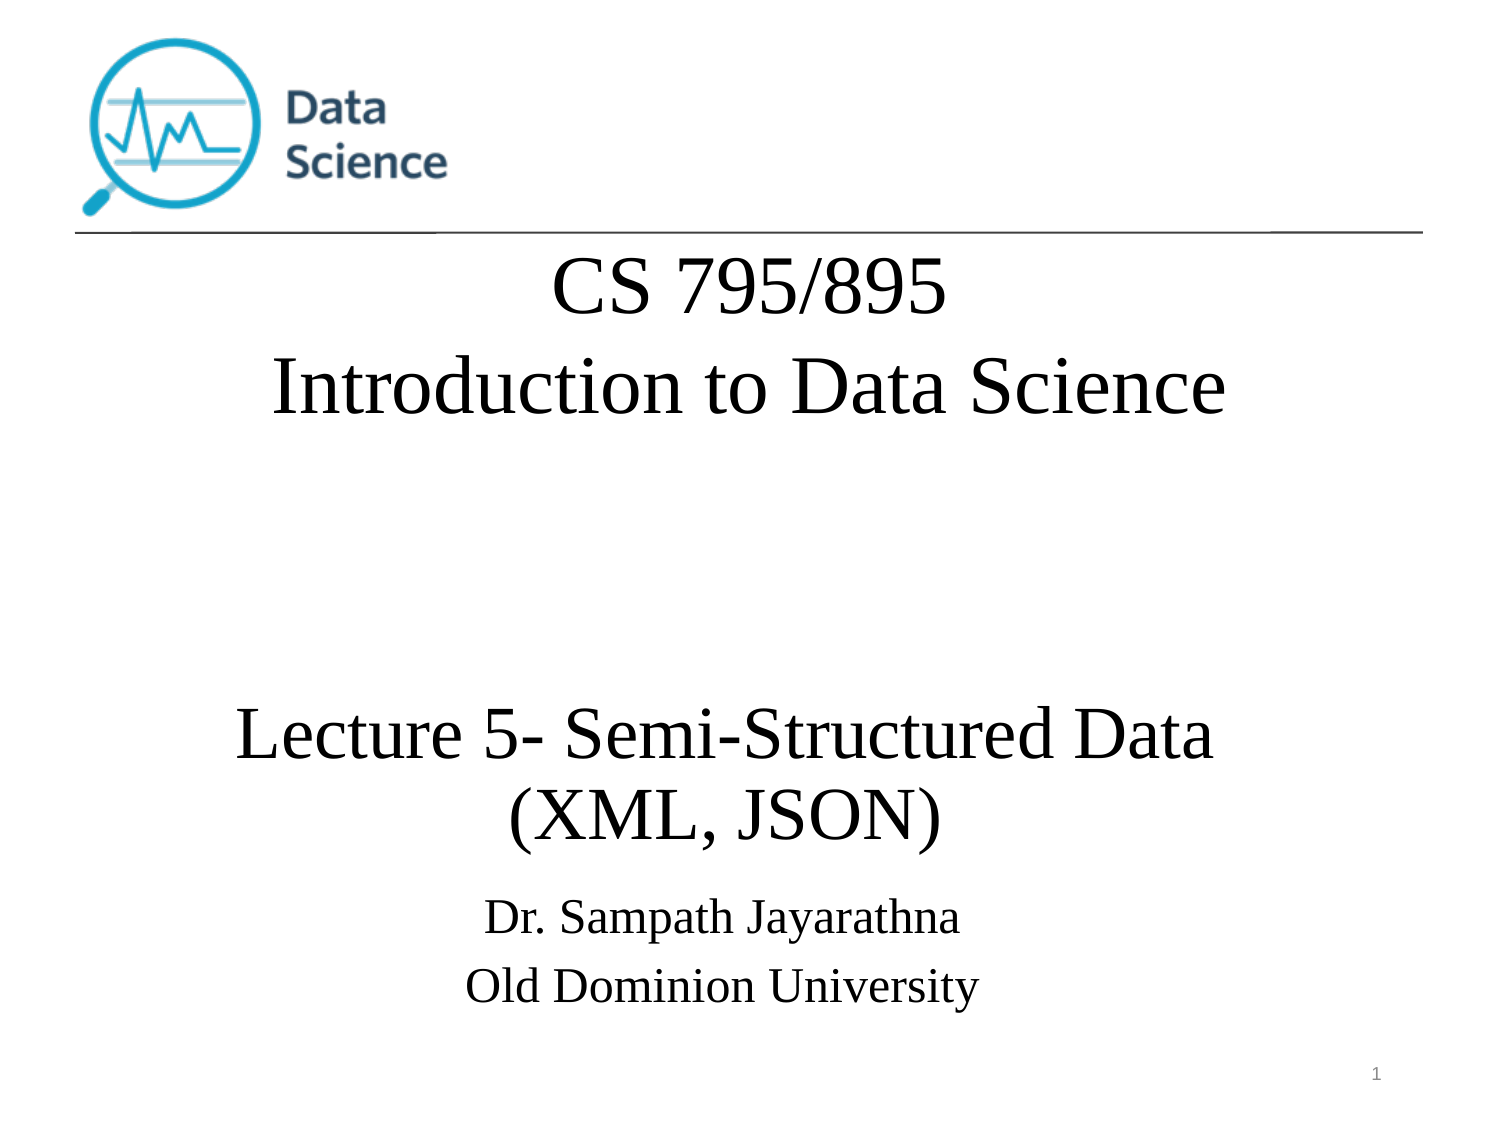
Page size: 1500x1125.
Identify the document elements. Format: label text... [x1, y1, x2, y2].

slide_number 1 [1286, 1042, 1397, 1103]
text_box CS 795/895 Introduction to Data Science [228, 223, 1272, 439]
title Lecture 5- Semi-Structured Data (XML, JSON) [138, 471, 1313, 864]
picture [55, 33, 620, 224]
subtitle Dr. Sampath Jayarathna Old Dominion University [159, 882, 1286, 1125]
